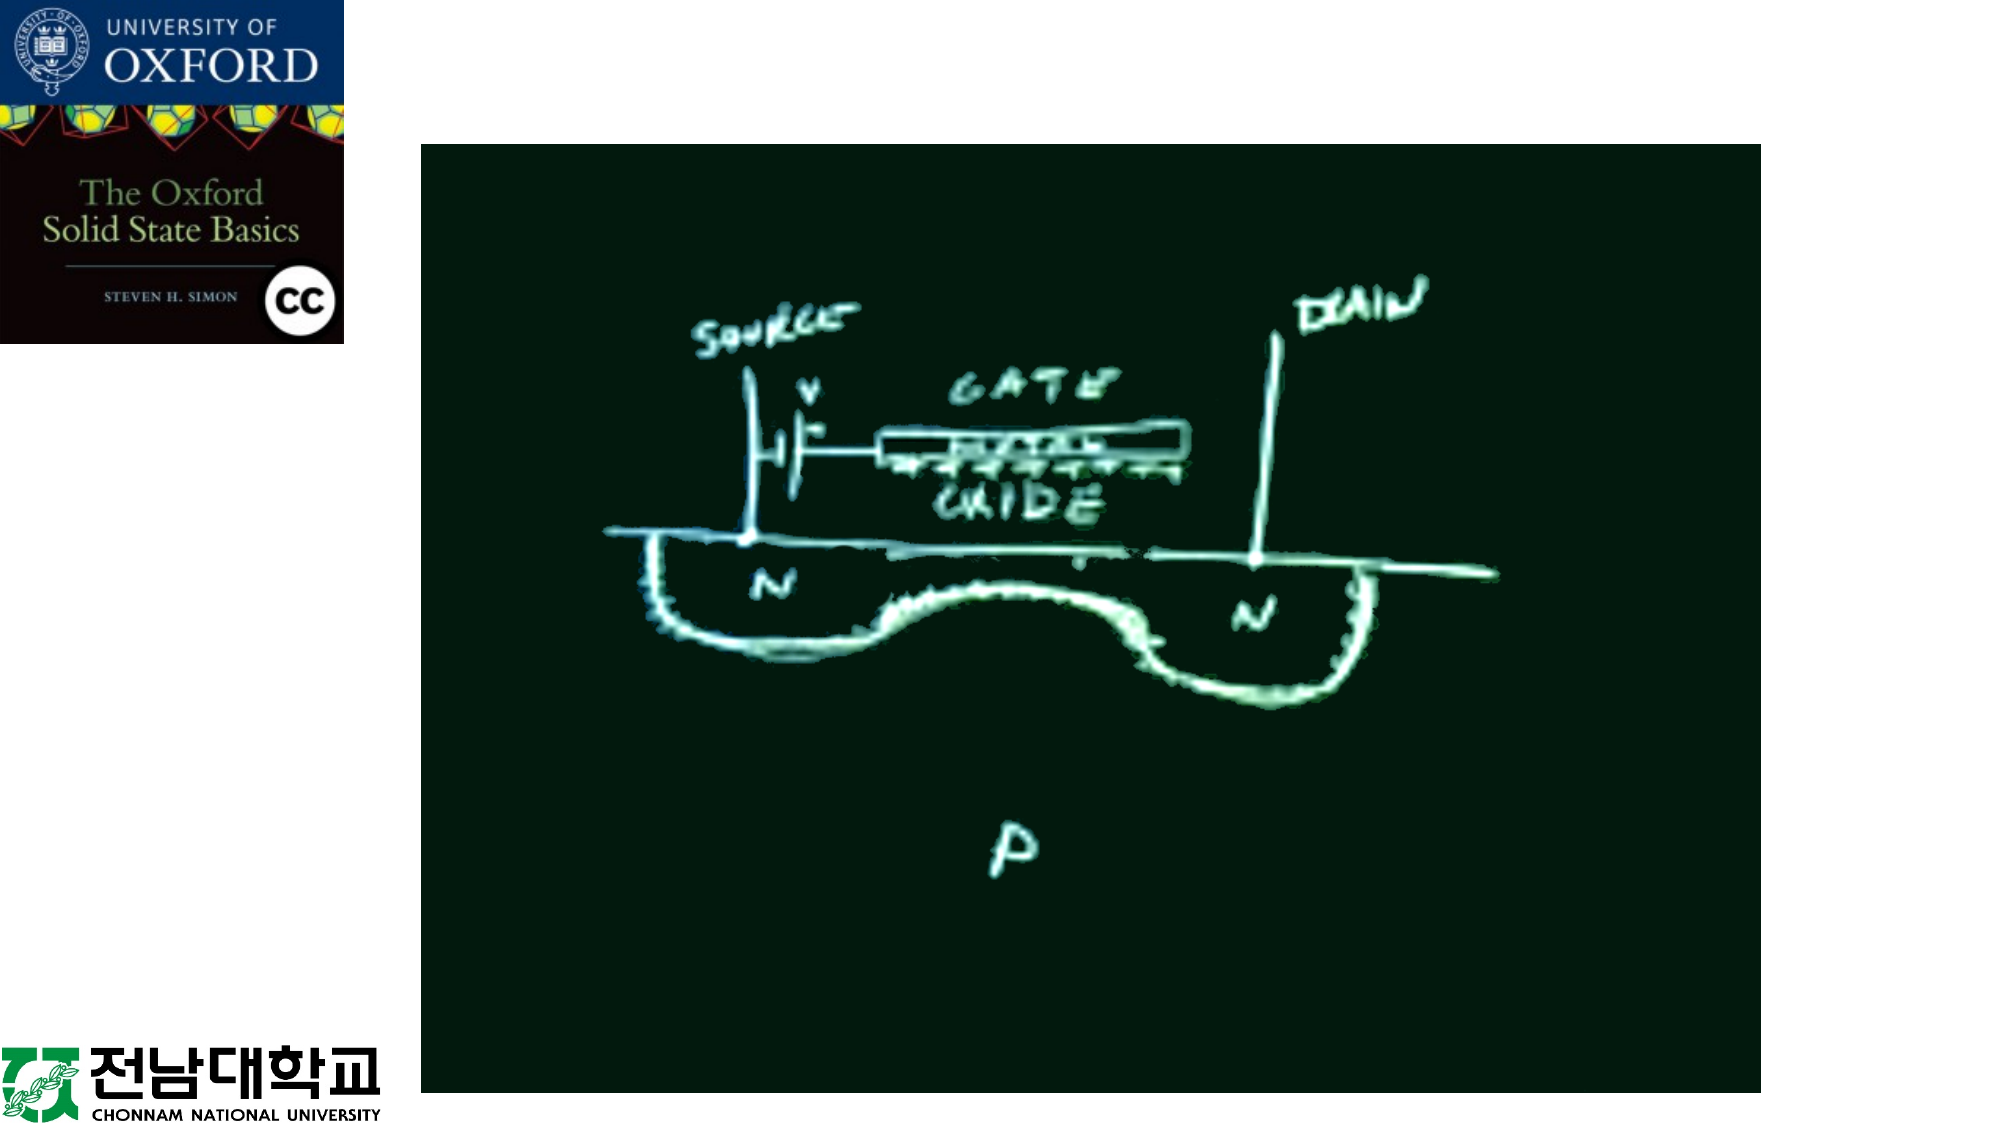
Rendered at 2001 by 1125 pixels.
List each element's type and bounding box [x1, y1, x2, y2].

picture [2, 1045, 381, 1123]
picture [0, 0, 344, 344]
picture [421, 144, 1761, 1093]
